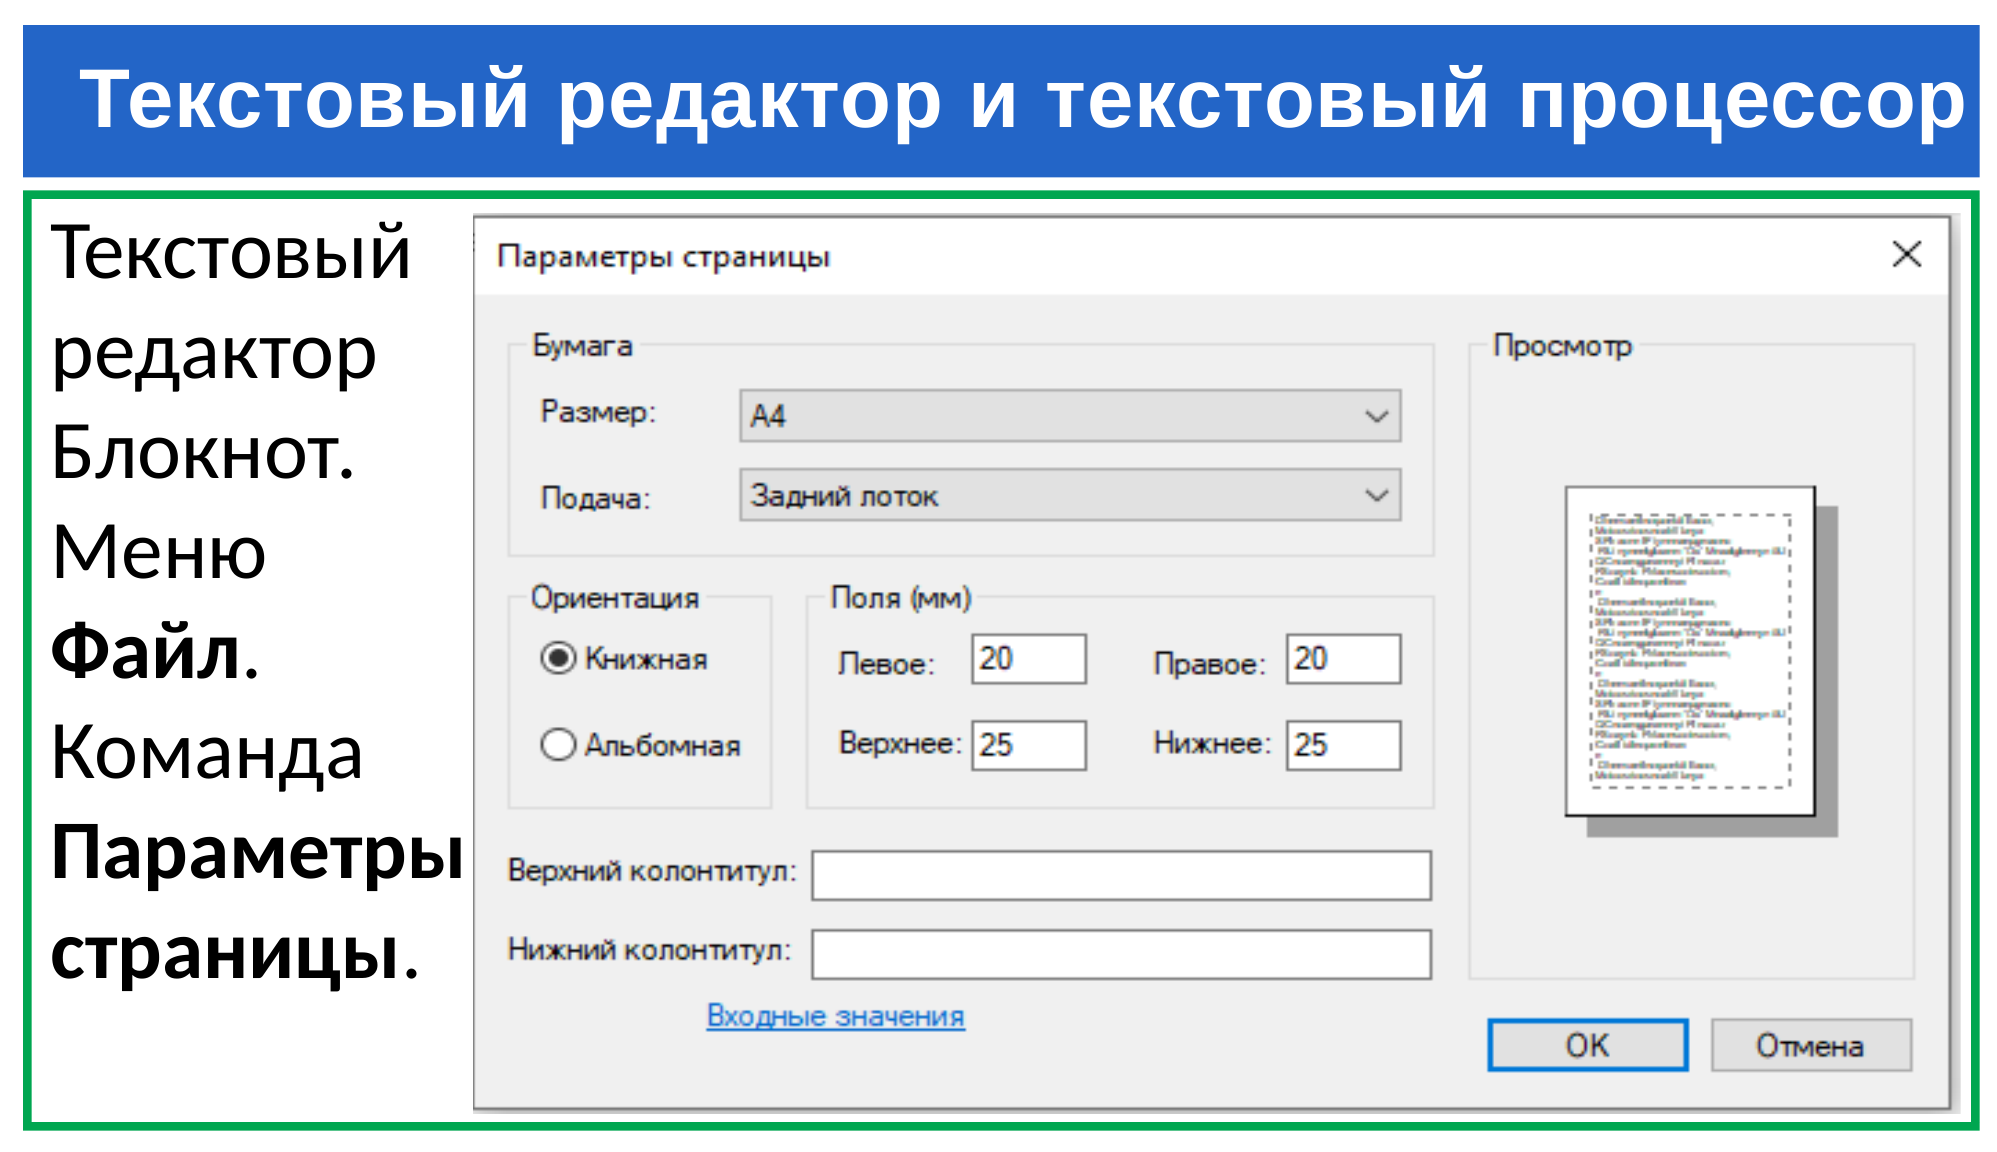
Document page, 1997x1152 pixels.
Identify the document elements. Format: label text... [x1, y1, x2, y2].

title Текстовый редактор и текстовый процессор [48, 38, 1997, 237]
picture [472, 213, 1961, 1114]
text_box Текстовый редактор Блокнот. Меню Файл. Команда Параметры страницы. [35, 188, 486, 1003]
